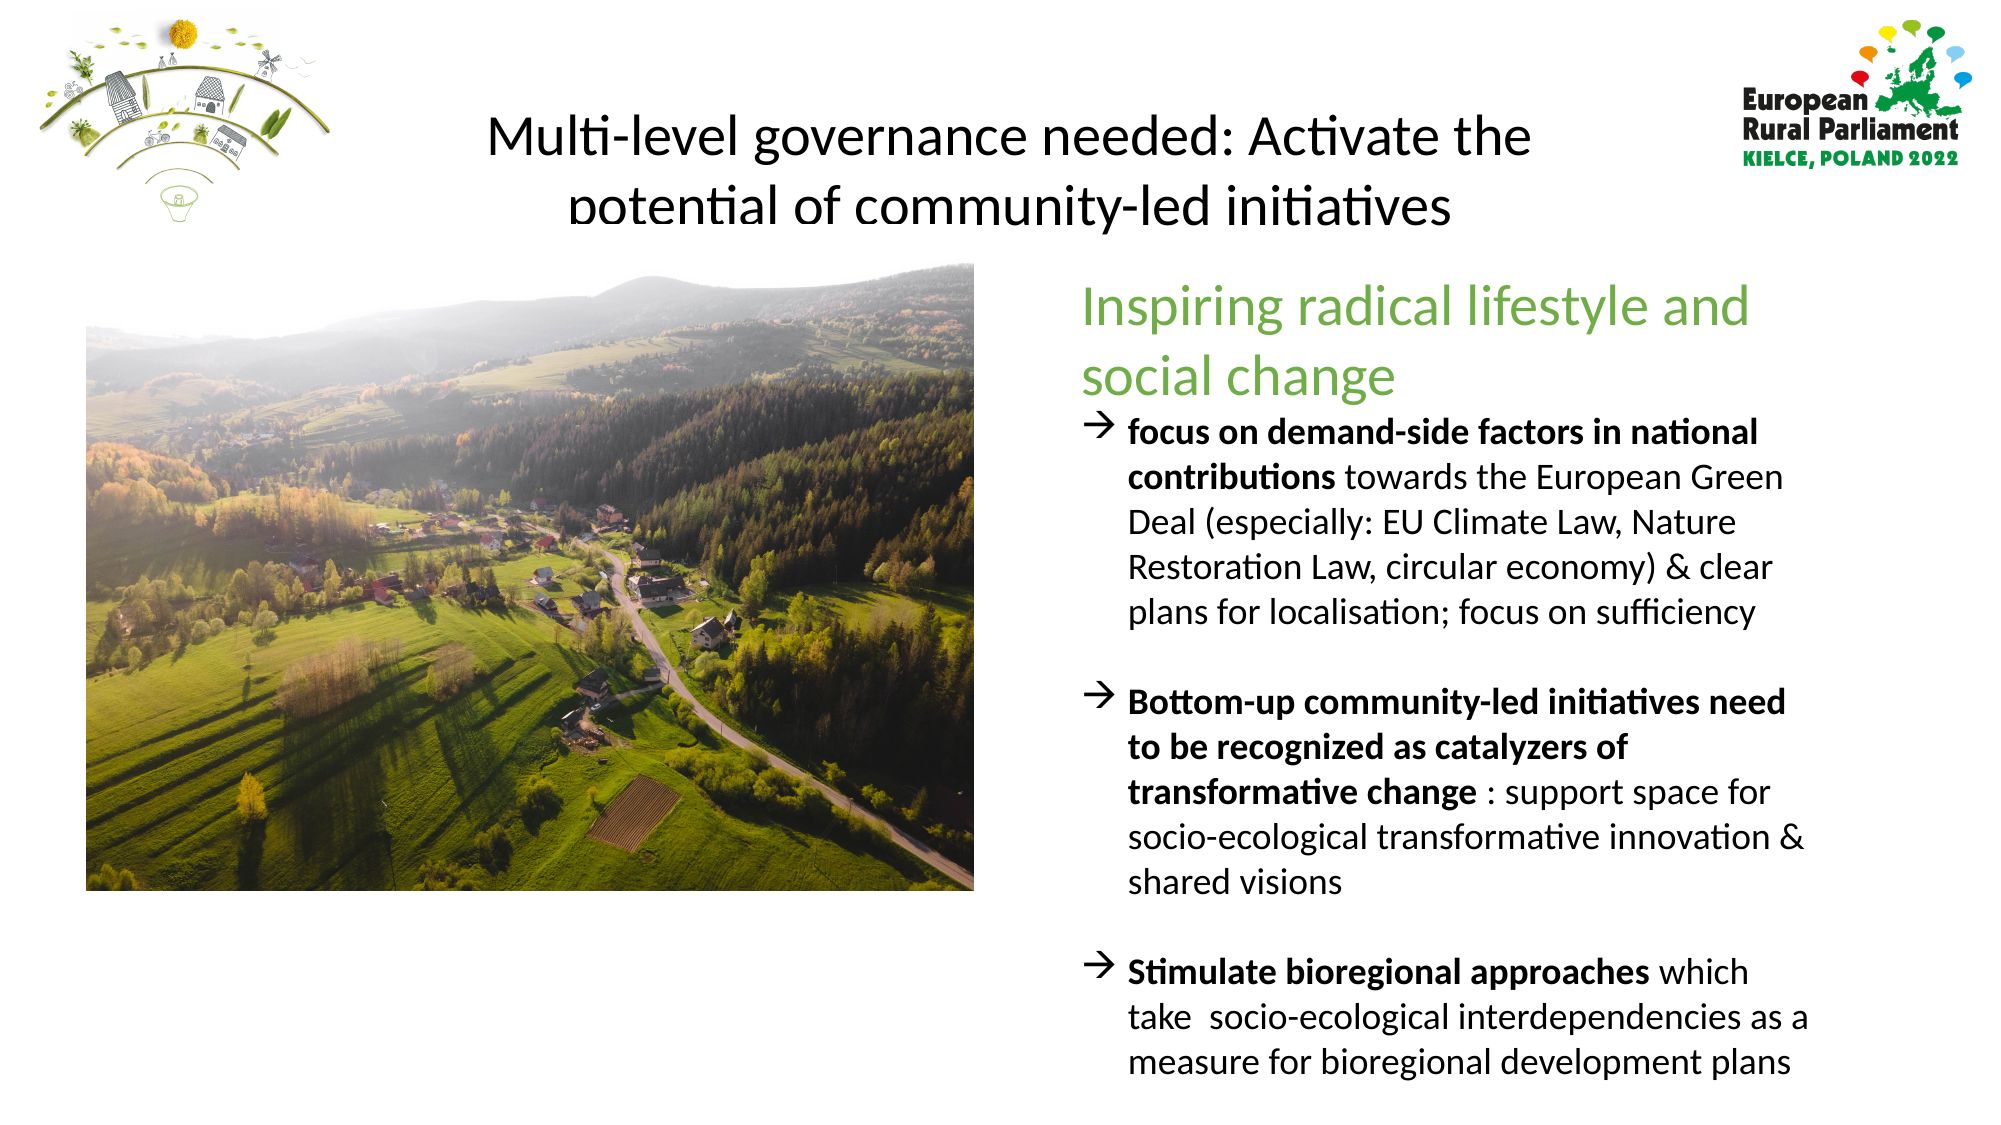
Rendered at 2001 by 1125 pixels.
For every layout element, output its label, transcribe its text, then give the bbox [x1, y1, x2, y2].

text_box Inspiring radical lifestyle and social change focus on demand-side factors in national contributions towards the European Green Deal (especially: EU Climate Law, Nature Restoration Law, circular economy) & clear plans for localisation; focus on sufficiency Bottom-up community-led initiatives need to be recognized as catalyzers of transformative change : support space for socio-ecological transformative innovation & shared visions Stimulate bioregional approaches which take socio-ecological interdependencies as a measure for bioregional development plans [1066, 259, 1831, 1125]
picture [1706, 2, 2000, 217]
picture [17, 0, 974, 891]
text_box Multi-level governance needed: Activate the potential of community-led initiatives [408, 89, 1611, 245]
